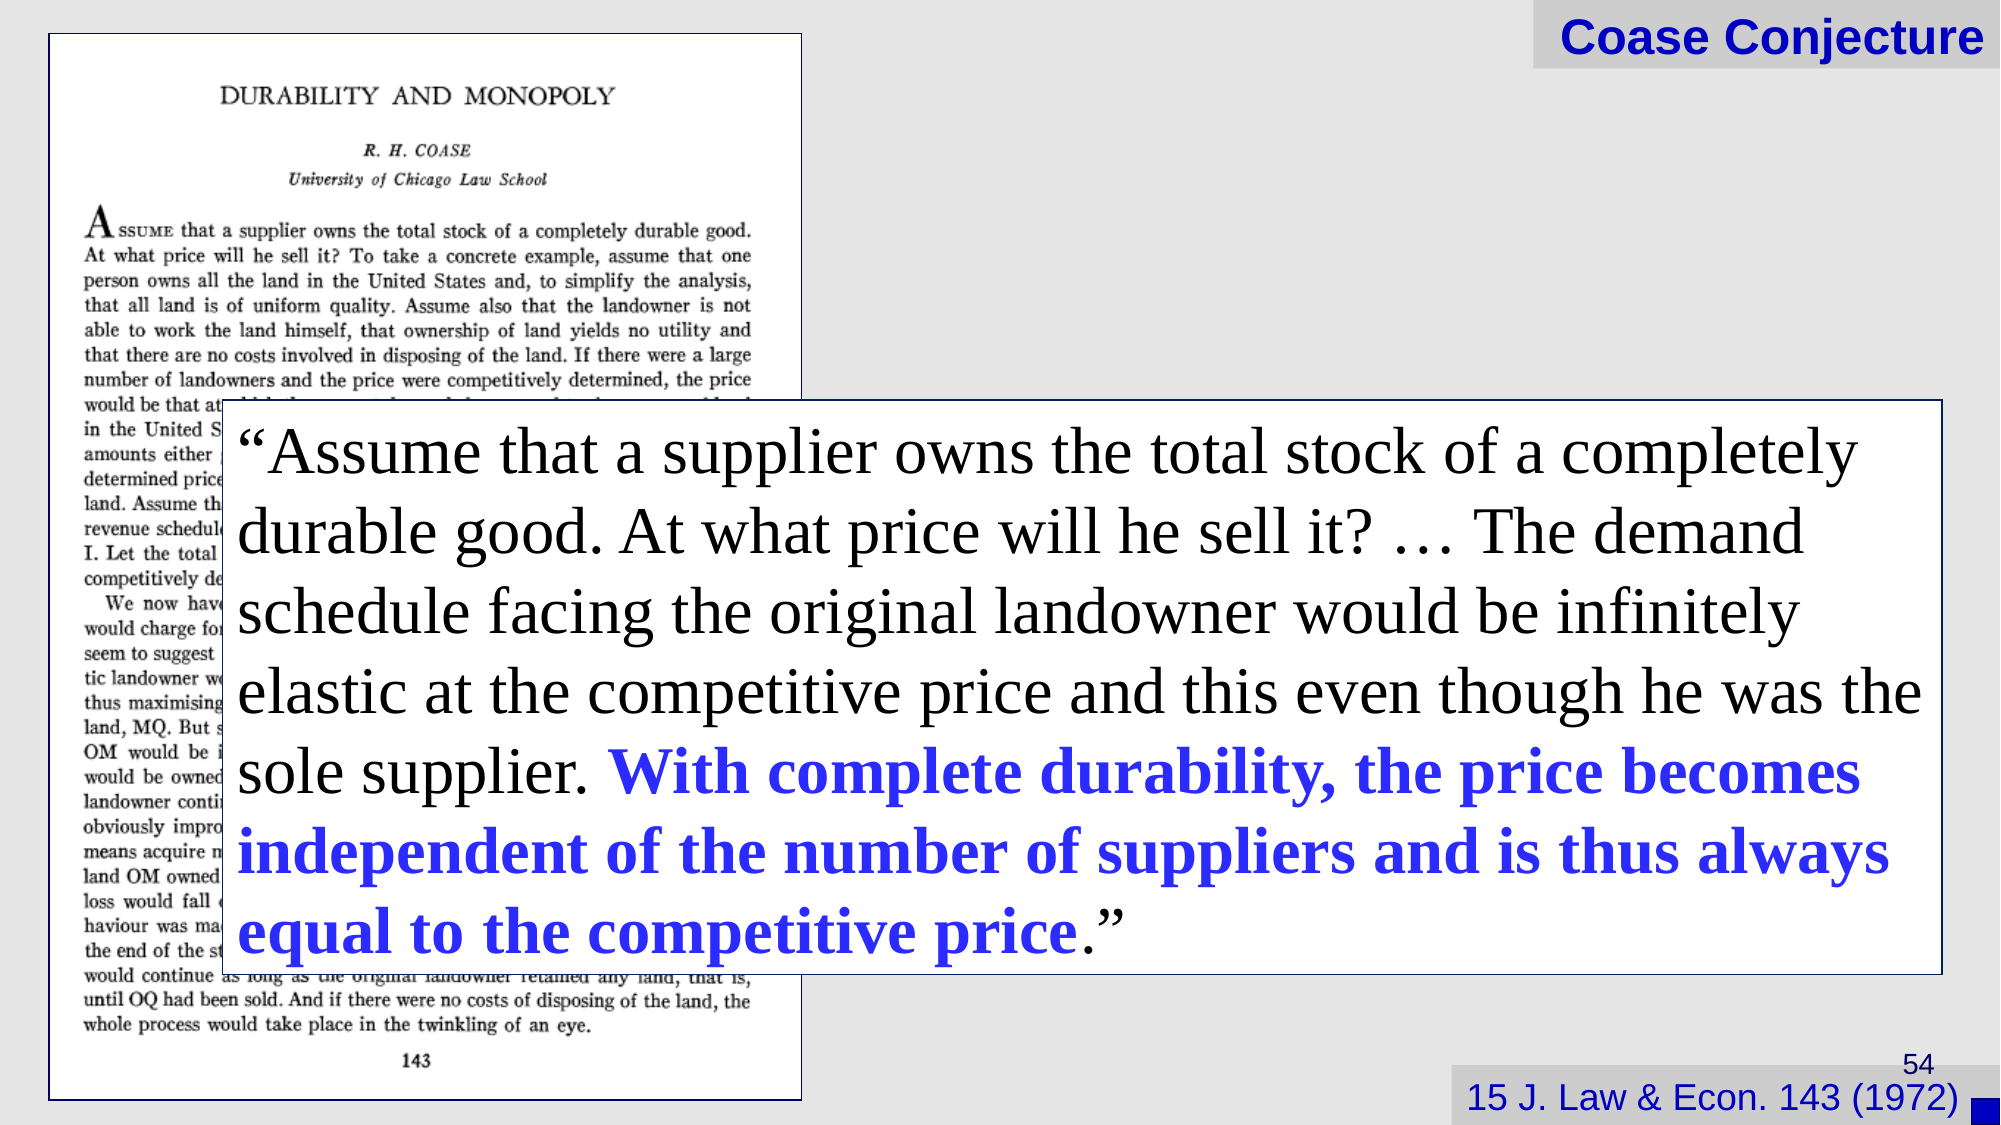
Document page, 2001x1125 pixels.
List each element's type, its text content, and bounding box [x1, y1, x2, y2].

picture [49, 33, 801, 1100]
slide_number 54 [1533, 1024, 1951, 1065]
text_box “Assume that a supplier owns the total stock of a completely durable good. At what price will he sell it? … The demand schedule facing the original landowner would be infinitely elastic at the competitive price and this even though he was the sole supplier. With complete durability, the price becomes independent of the number of suppliers and is thus always equal to the competitive price.” [805, 399, 1942, 975]
text_box 15 J. Law & Econ. 143 (1972) [1451, 1065, 2000, 1125]
text_box [1971, 1099, 2000, 1125]
title Coase Conjecture [1533, 0, 2000, 69]
